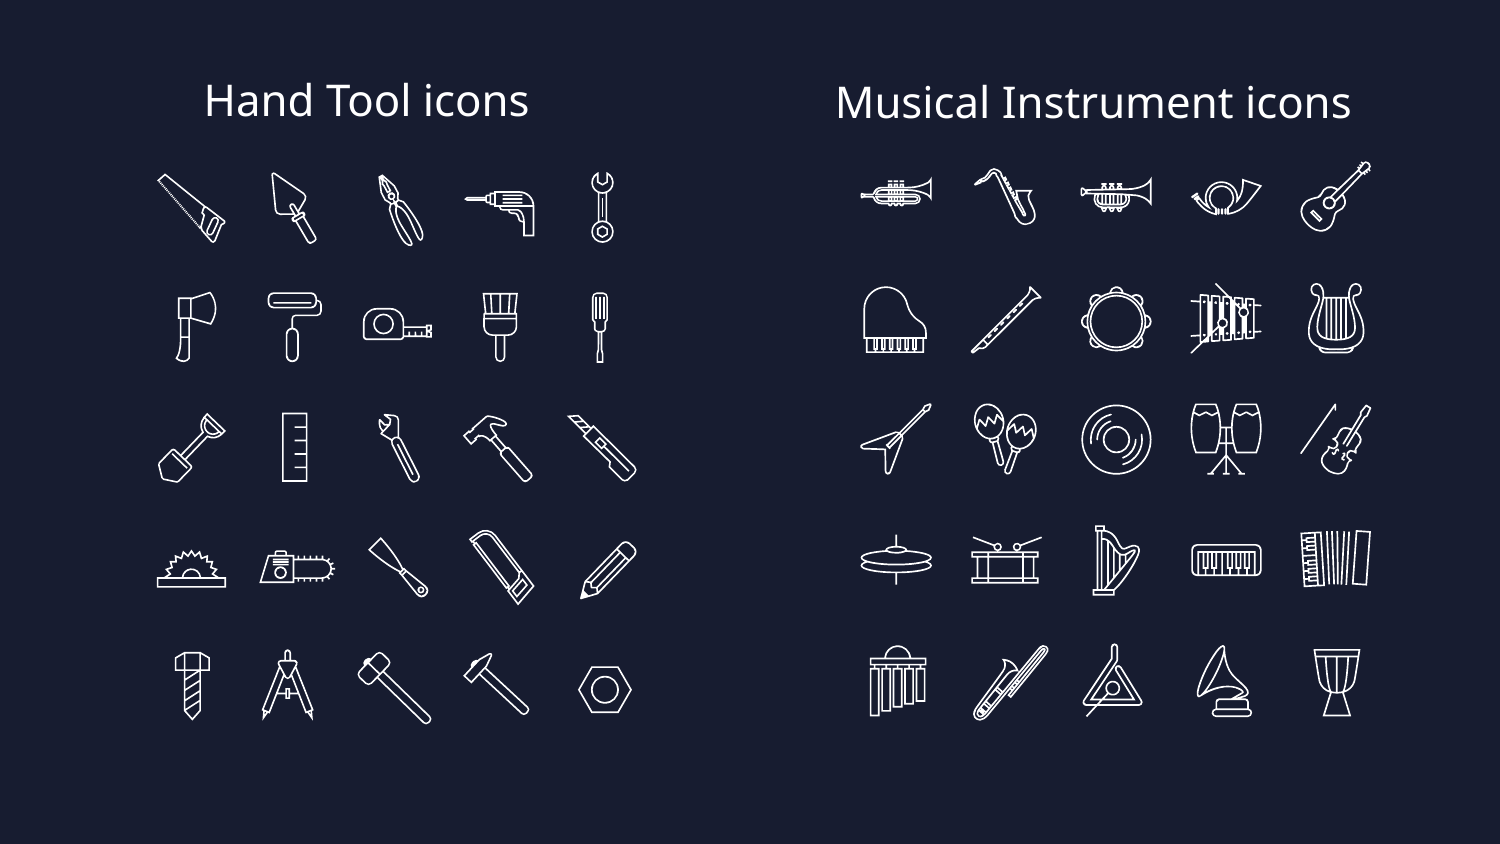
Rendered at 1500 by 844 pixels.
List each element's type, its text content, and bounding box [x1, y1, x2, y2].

text_box [462, 415, 533, 483]
text_box [267, 292, 322, 363]
text_box [158, 412, 226, 483]
text_box [970, 286, 1042, 354]
text_box [973, 645, 1049, 721]
text_box [468, 529, 535, 606]
text_box [261, 649, 314, 721]
text_box [1326, 531, 1331, 585]
text_box [1196, 645, 1253, 718]
text_box [174, 651, 210, 721]
text_box [1351, 530, 1371, 586]
text_box [577, 666, 632, 714]
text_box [591, 171, 614, 243]
text_box [378, 413, 420, 483]
text_box [860, 403, 932, 475]
text_box [271, 172, 317, 244]
text_box [1080, 176, 1152, 213]
text_box [1081, 404, 1152, 475]
text_box [1308, 283, 1365, 354]
text_box [175, 291, 217, 363]
text_box [1190, 403, 1262, 475]
text_box [1004, 413, 1037, 475]
text_box Musical Instrument icons [815, 67, 1372, 136]
text_box [1190, 283, 1262, 354]
text_box [482, 292, 518, 363]
text_box [1300, 161, 1371, 232]
text_box Hand Tool icons [88, 65, 645, 133]
text_box [973, 403, 1005, 466]
text_box [1340, 531, 1346, 585]
text_box [1300, 531, 1326, 588]
text_box [869, 645, 927, 717]
text_box [973, 168, 1036, 226]
text_box [1300, 403, 1337, 454]
text_box [1191, 178, 1263, 216]
text_box [1331, 531, 1335, 585]
text_box [463, 653, 530, 716]
text_box [860, 534, 932, 585]
text_box [863, 286, 927, 353]
text_box [591, 292, 608, 363]
text_box [259, 550, 336, 584]
text_box [357, 651, 432, 725]
text_box [971, 536, 1043, 584]
text_box [566, 414, 637, 482]
text_box [580, 541, 637, 600]
text_box [464, 191, 535, 237]
text_box [282, 412, 308, 482]
text_box [860, 176, 932, 207]
text_box [1345, 531, 1351, 585]
text_box [1313, 649, 1361, 717]
text_box [1320, 404, 1372, 475]
text_box [1092, 525, 1140, 596]
text_box [1082, 643, 1143, 717]
text_box [1081, 286, 1152, 352]
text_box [157, 173, 226, 243]
text_box [362, 307, 432, 341]
text_box [368, 537, 429, 598]
text_box [156, 549, 227, 588]
text_box [378, 174, 424, 247]
text_box [1191, 544, 1262, 577]
